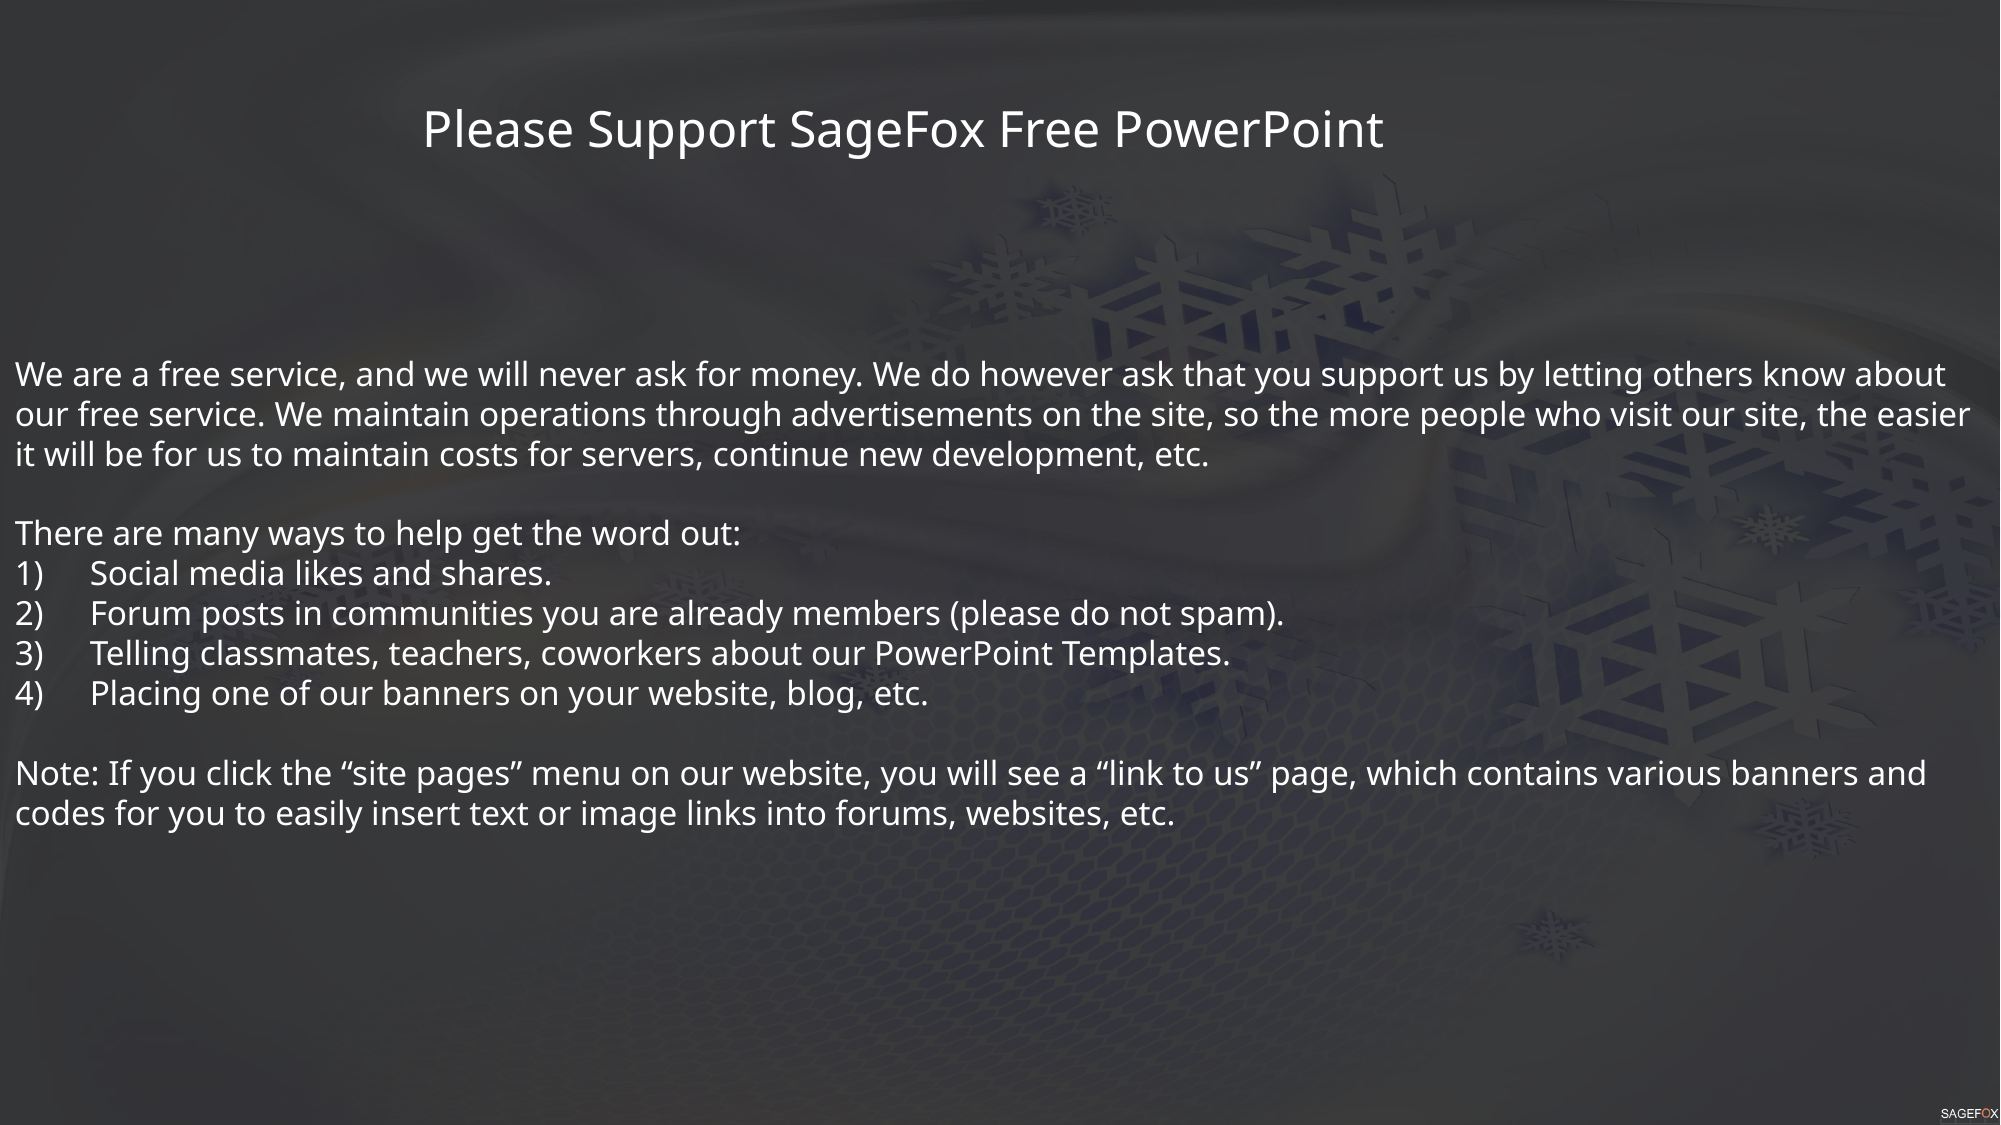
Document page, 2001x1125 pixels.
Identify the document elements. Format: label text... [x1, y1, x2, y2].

title Please Support SageFox Free PowerPoint [363, 72, 1444, 190]
text_box We are a free service, and we will never ask for money. We do however ask that you support us by letting others know about our free service. We maintain operations through advertisements on the site, so the more people who visit our site, the easier it will be for us to maintain costs for servers, continue new development, etc. There are many ways to help get the word out: Social media likes and shares. Forum posts in communities you are already members (please do not spam). Telling classmates, teachers, coworkers about our PowerPoint Templates. Placing one of our banners on your website, blog, etc. Note: If you click the “site pages” menu on our website, you will see a “link to us” page, which contains various banners and codes for you to easily insert text or image links into forums, websites, etc. [0, 0, 2000, 1125]
